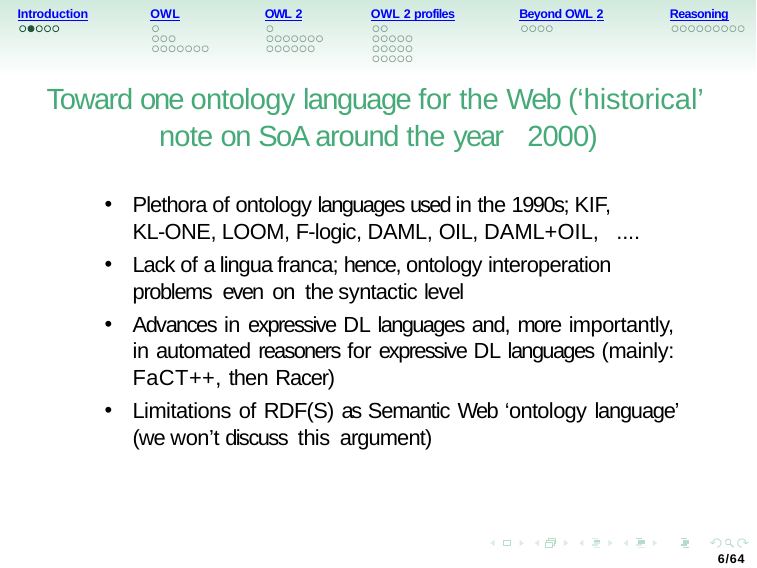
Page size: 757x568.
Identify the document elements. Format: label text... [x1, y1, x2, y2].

text_box [529, 25, 536, 32]
text_box [713, 25, 720, 32]
text_box [300, 35, 306, 42]
text_box [291, 45, 298, 52]
text_box [316, 35, 323, 42]
text_box [36, 25, 43, 32]
text_box [381, 25, 388, 32]
text_box [44, 25, 51, 32]
text_box [308, 35, 315, 42]
text_box 6/64 [715, 551, 748, 567]
text_box [300, 45, 306, 52]
text_box [283, 45, 290, 52]
text_box [397, 35, 404, 42]
text_box [19, 25, 26, 32]
text_box [275, 35, 282, 42]
text_box [538, 25, 545, 32]
text_box [389, 55, 396, 62]
text_box [160, 45, 167, 52]
text_box [283, 35, 290, 42]
text_box [266, 35, 273, 42]
text_box [185, 45, 192, 52]
text_box [696, 25, 703, 32]
text_box [521, 25, 528, 32]
text_box [160, 35, 167, 42]
text_box [406, 35, 412, 42]
text_box [372, 35, 379, 42]
text_box Introduction [15, 6, 90, 22]
text_box [738, 25, 745, 32]
text_box [372, 25, 379, 32]
text_box [546, 25, 553, 32]
text_box [152, 35, 159, 42]
text_box [193, 45, 200, 52]
text_box [705, 25, 712, 32]
text_box [688, 25, 695, 32]
text_box [28, 25, 34, 32]
text_box Reasoning [667, 6, 741, 22]
text_box [177, 45, 184, 52]
text_box [152, 45, 159, 52]
text_box [152, 25, 159, 32]
text_box [52, 25, 59, 32]
text_box [202, 45, 209, 52]
text_box [372, 45, 379, 52]
text_box [721, 25, 728, 32]
text_box [729, 25, 736, 32]
text_box [381, 35, 388, 42]
text_box [169, 45, 176, 52]
text_box OWL [148, 6, 183, 22]
text_box OWL 2 [262, 6, 309, 22]
text_box [381, 55, 388, 62]
text_box Toward one ontology language for the Web (‘historical’ note on SoA around the year 2000) Plethora of ontology languages used in the 1990s; KIF, KL-ONE, LOOM, F-logic, DAML, OIL, DAML+OIL, .... Lack of a lingua franca; hence, ontology interoperation problems even on the syntactic level Advances in expressive DL languages and, more importantly, in automated reasoners for expressive DL languages (mainly: FaCT++, then Racer) Limitations of RDF(S) as Semantic Web ‘ontology language’ (we won’t discuss this argument) [39, 78, 717, 450]
picture [0, 0, 756, 74]
text_box [397, 55, 404, 62]
text_box [169, 35, 176, 42]
text_box [275, 45, 282, 52]
text_box [406, 55, 412, 62]
text_box Beyond OWL 2 [517, 6, 610, 22]
text_box [291, 35, 298, 42]
text_box [397, 45, 404, 52]
text_box [266, 25, 273, 32]
text_box [389, 45, 396, 52]
text_box [266, 45, 273, 52]
text_box OWL 2 profiles [368, 6, 459, 22]
text_box [680, 25, 687, 32]
text_box [672, 25, 678, 32]
text_box [372, 55, 379, 62]
text_box [389, 35, 396, 42]
text_box [406, 45, 412, 52]
text_box [381, 45, 388, 52]
text_box [308, 45, 315, 52]
